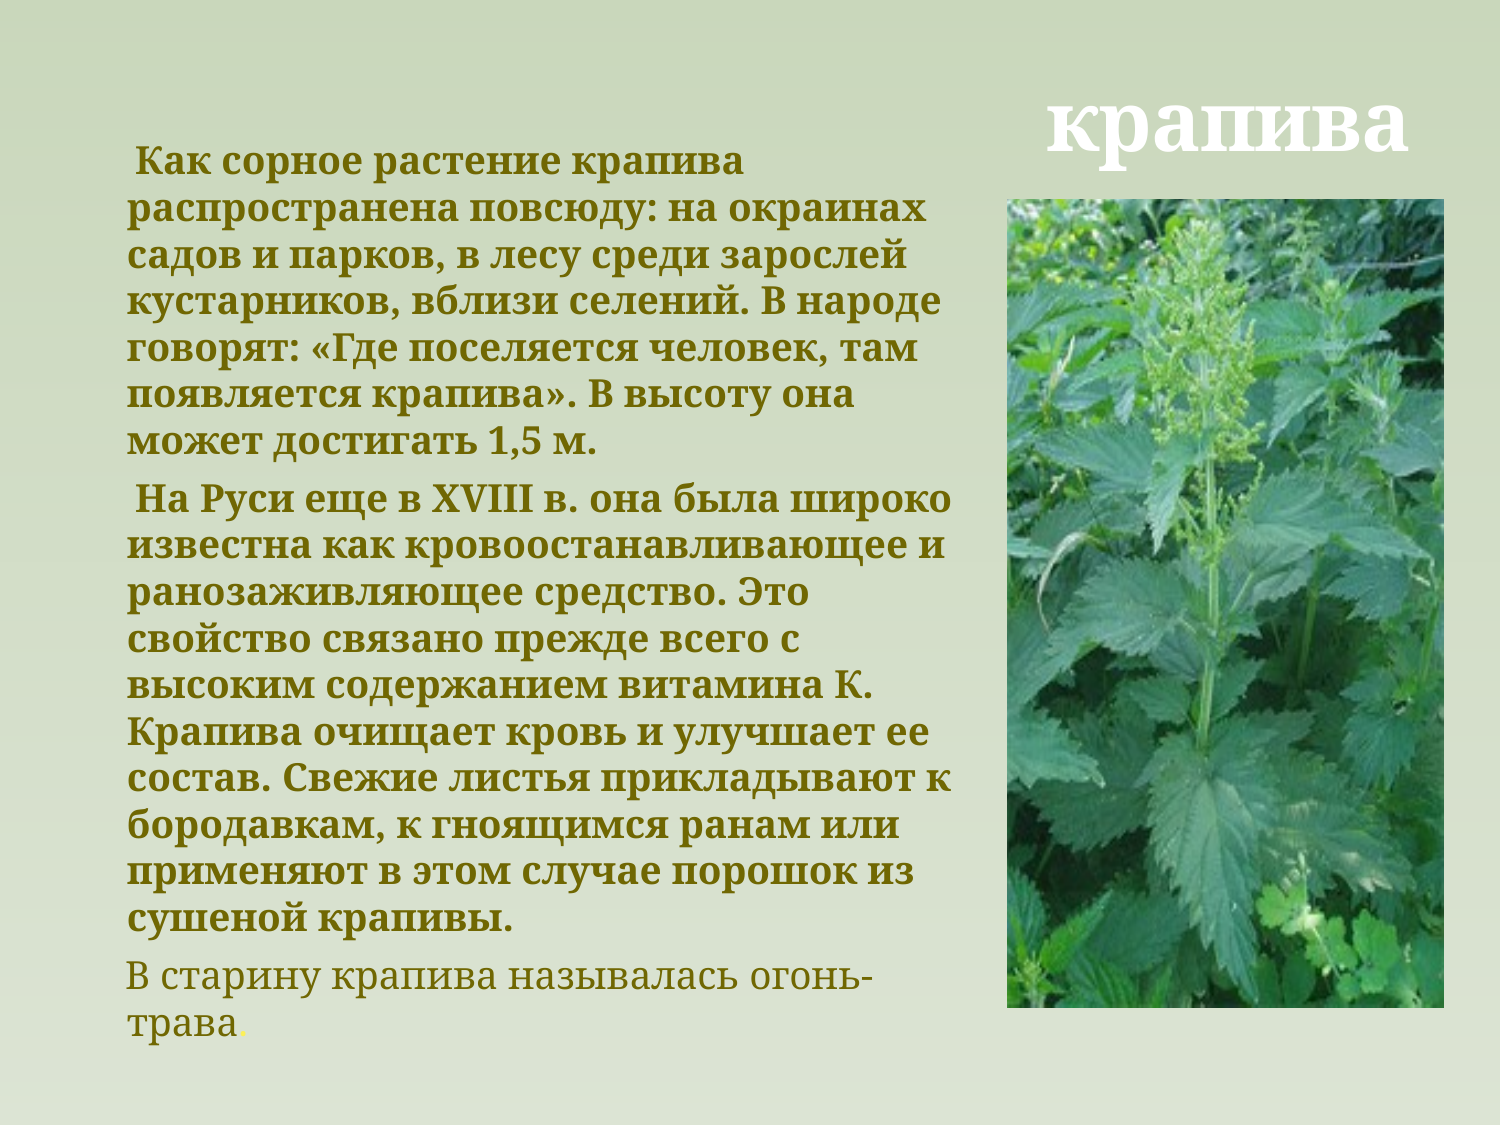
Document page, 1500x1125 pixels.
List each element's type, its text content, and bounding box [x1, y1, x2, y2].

picture [1007, 198, 1445, 1008]
list Как сорное растение крапива распространена повсюду: на окраинах садов и парков, в лесу среди зарослей кустарников, вблизи селений. В народе говорят: «Где поселяется человек, там появляется крапива». В высоту она может достигать 1,5 м. На Руси еще в XVIII в. она была широко известна как кровоостанавливающее и ранозаживляющее средство. Это свойство связано прежде всего с высоким содержанием витамина К. Крапива очищает кровь и улучшает ее состав. Свежие листья прикладывают к бородавкам, к гноящимся ранам или применяют в этом случае порошок из сушеной крапивы. В старину крапива называлась огонь-трава. [70, 128, 980, 1072]
title крапива [1031, 0, 1465, 176]
